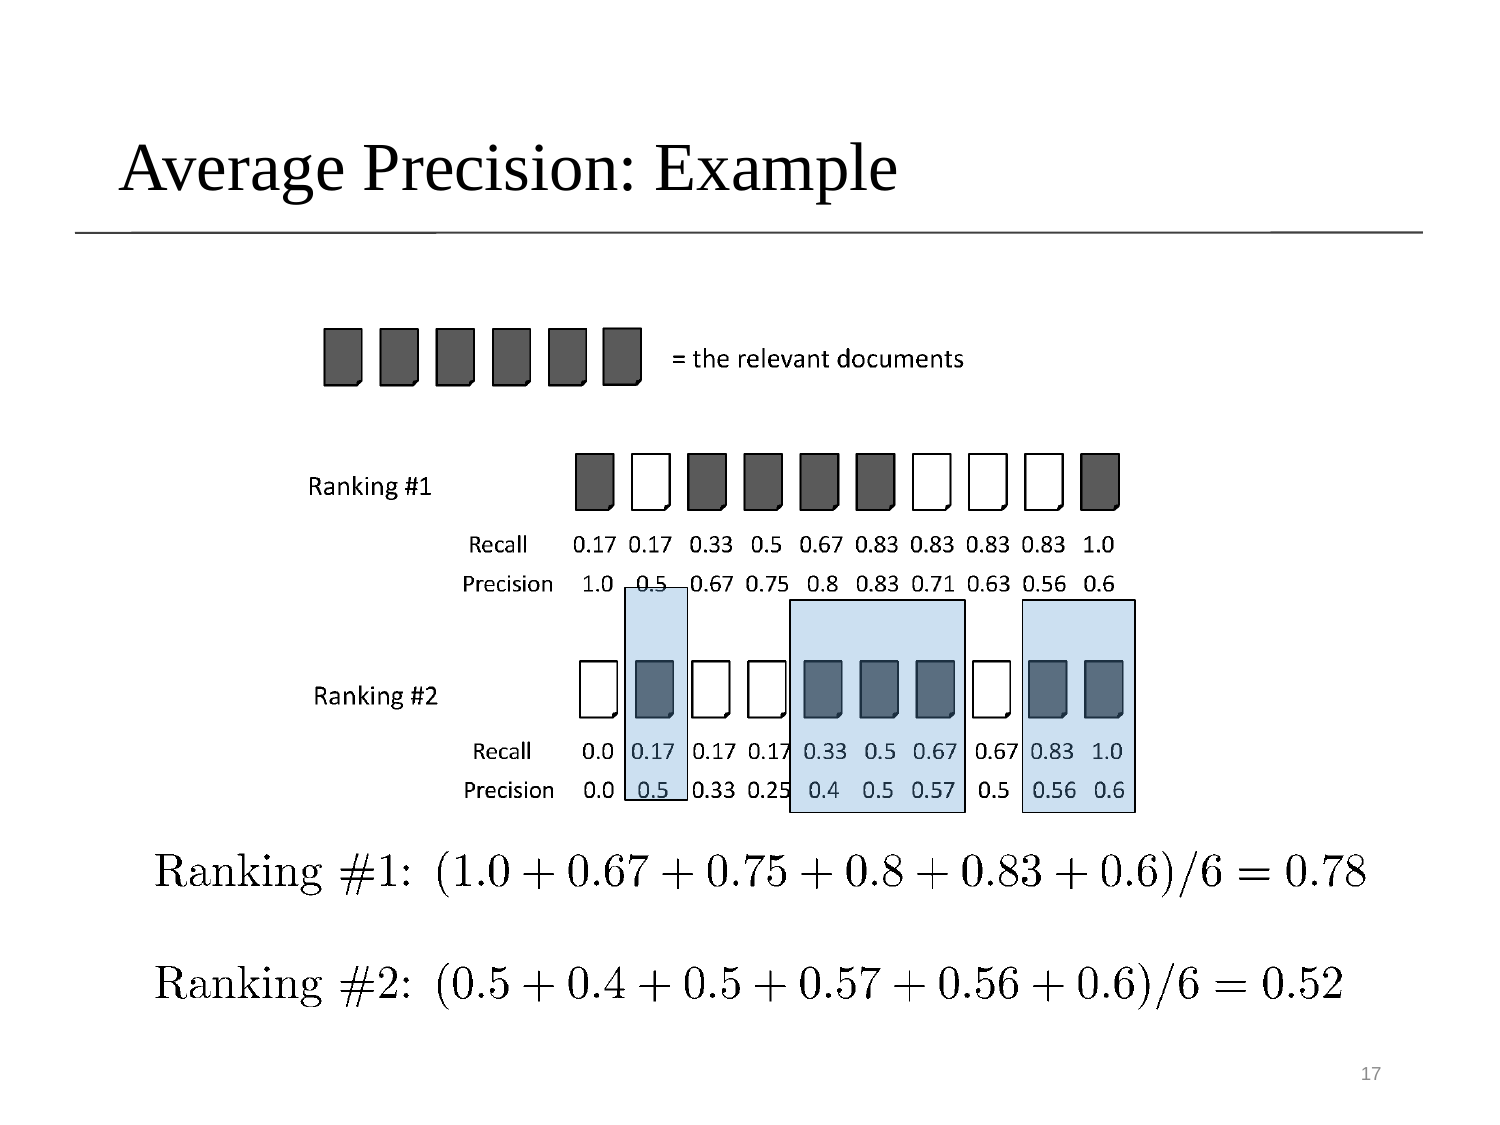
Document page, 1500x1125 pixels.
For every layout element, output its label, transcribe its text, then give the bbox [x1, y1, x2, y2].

picture [299, 312, 1140, 828]
picture [149, 849, 1368, 1013]
title Average Precision: Example [103, 59, 1397, 278]
slide_number 17 [1059, 1042, 1397, 1103]
